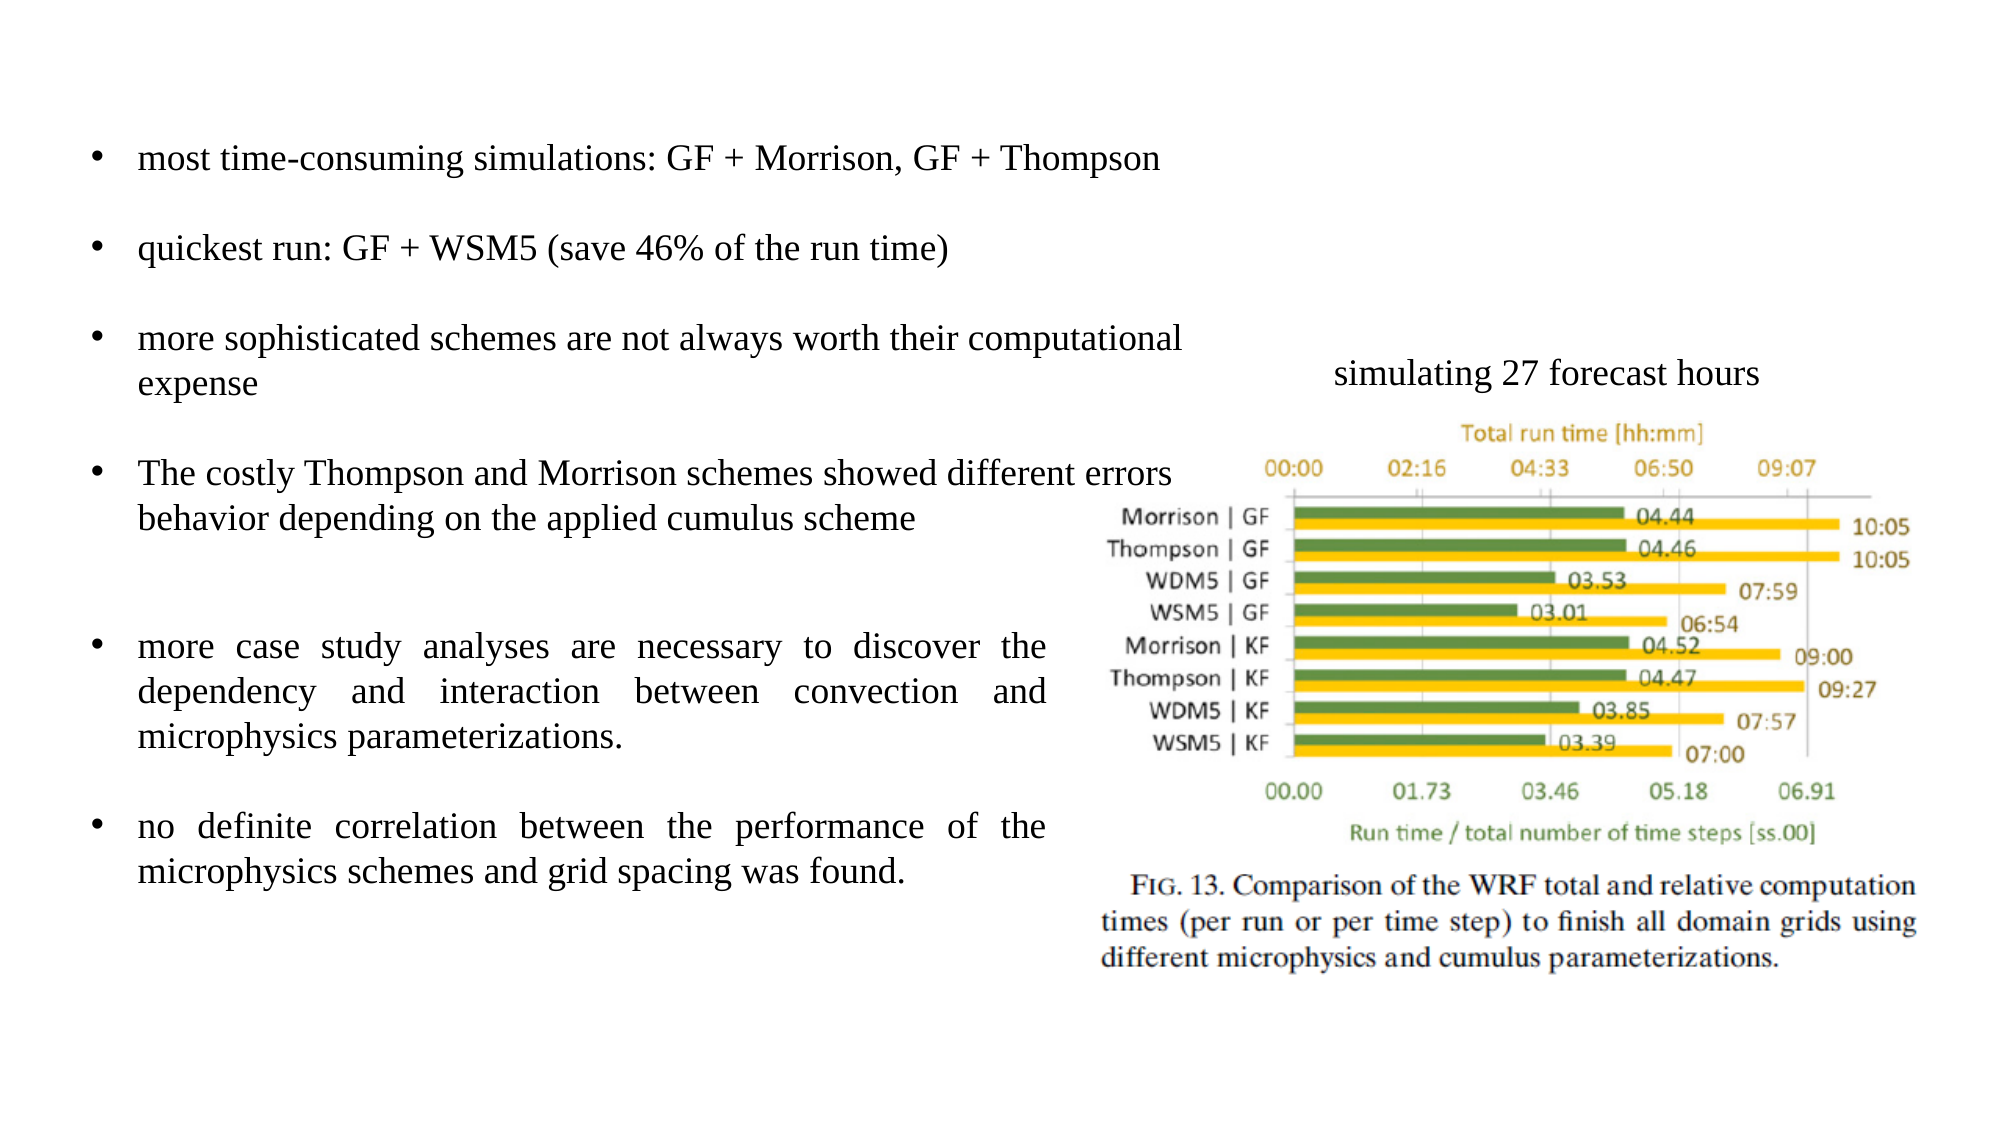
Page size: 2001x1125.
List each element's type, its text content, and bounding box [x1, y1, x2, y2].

text_box more case study analyses are necessary to discover the dependency and interaction between convection and microphysics parameterizations. no definite correlation between the performance of the microphysics schemes and grid spacing was found. [76, 613, 1062, 899]
text_box simulating 27 forecast hours [1318, 340, 1786, 401]
text_box most time-consuming simulations: GF + Morrison, GF + Thompson quickest run: GF + WSM5 (save 46% of the run time) more sophisticated schemes are not always worth their computational expense The costly Thompson and Morrison schemes showed different errors behavior depending on the applied cumulus scheme [76, 125, 1248, 591]
picture [1062, 419, 1929, 981]
